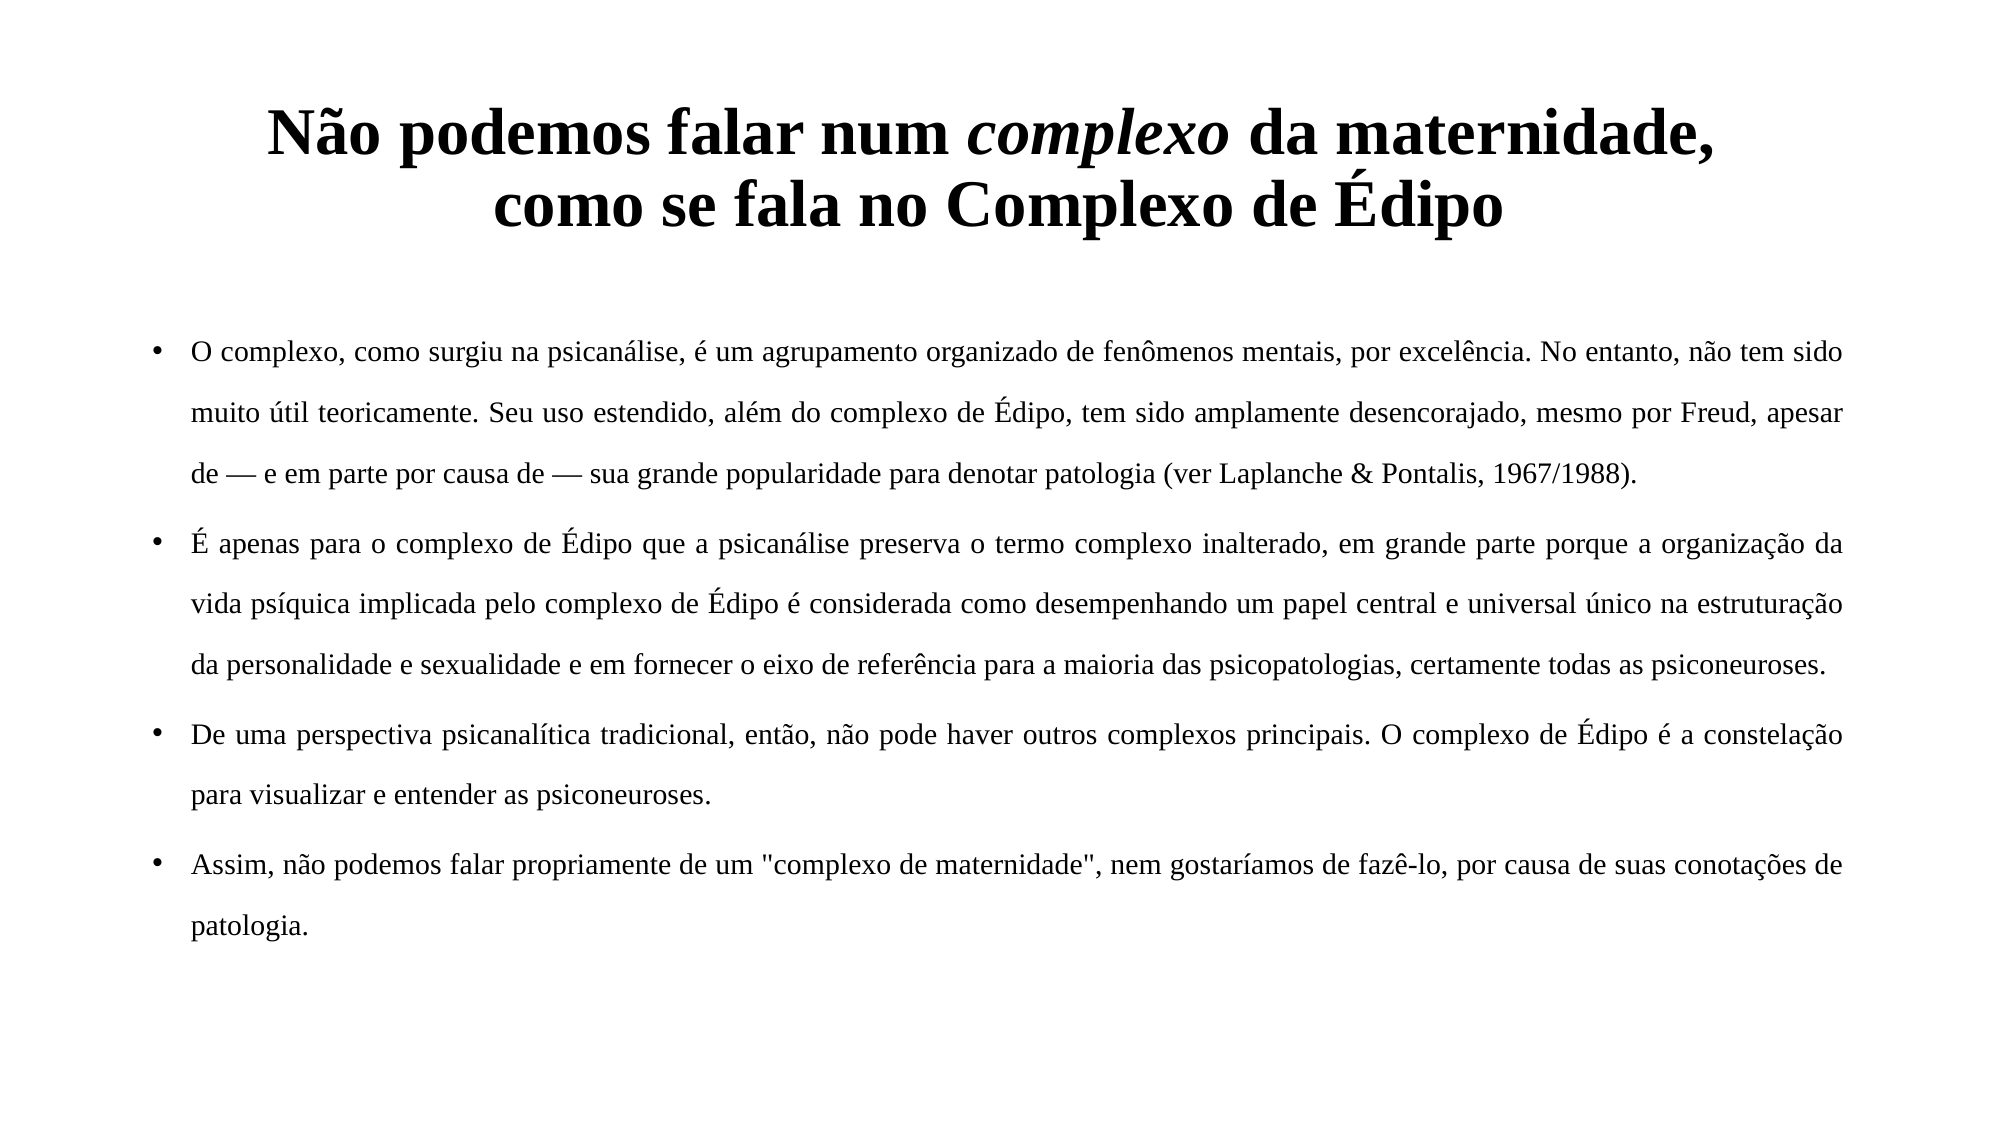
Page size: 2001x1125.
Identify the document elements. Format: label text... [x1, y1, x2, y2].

title Não podemos falar num complexo da maternidade, como se fala no Complexo de Édipo [137, 59, 1863, 278]
list O complexo, como surgiu na psicanálise, é um agrupamento organizado de fenômenos mentais, por excelência. No entanto, não tem sido muito útil teoricamente. Seu uso estendido, além do complexo de Édipo, tem sido amplamente desencorajado, mesmo por Freud, apesar de — e em parte por causa de — sua grande popularidade para denotar patologia (ver Laplanche & Pontalis, 1967/1988). É apenas para o complexo de Édipo que a psicanálise preserva o termo complexo inalterado, em grande parte porque a organização da vida psíquica implicada pelo complexo de Édipo é considerada como desempenhando um papel central e universal único na estruturação da personalidade e sexualidade e em fornecer o eixo de referência para a maioria das psicopatologias, certamente todas as psiconeuroses. De uma perspectiva psicanalítica tradicional, então, não pode haver outros complexos principais. O complexo de Édipo é a constelação para visualizar e entender as psiconeuroses. Assim, não podemos falar propriamente de um "complexo de maternidade", nem gostaríamos de fazê-lo, por causa de suas conotações de patologia. [137, 299, 1863, 1014]
